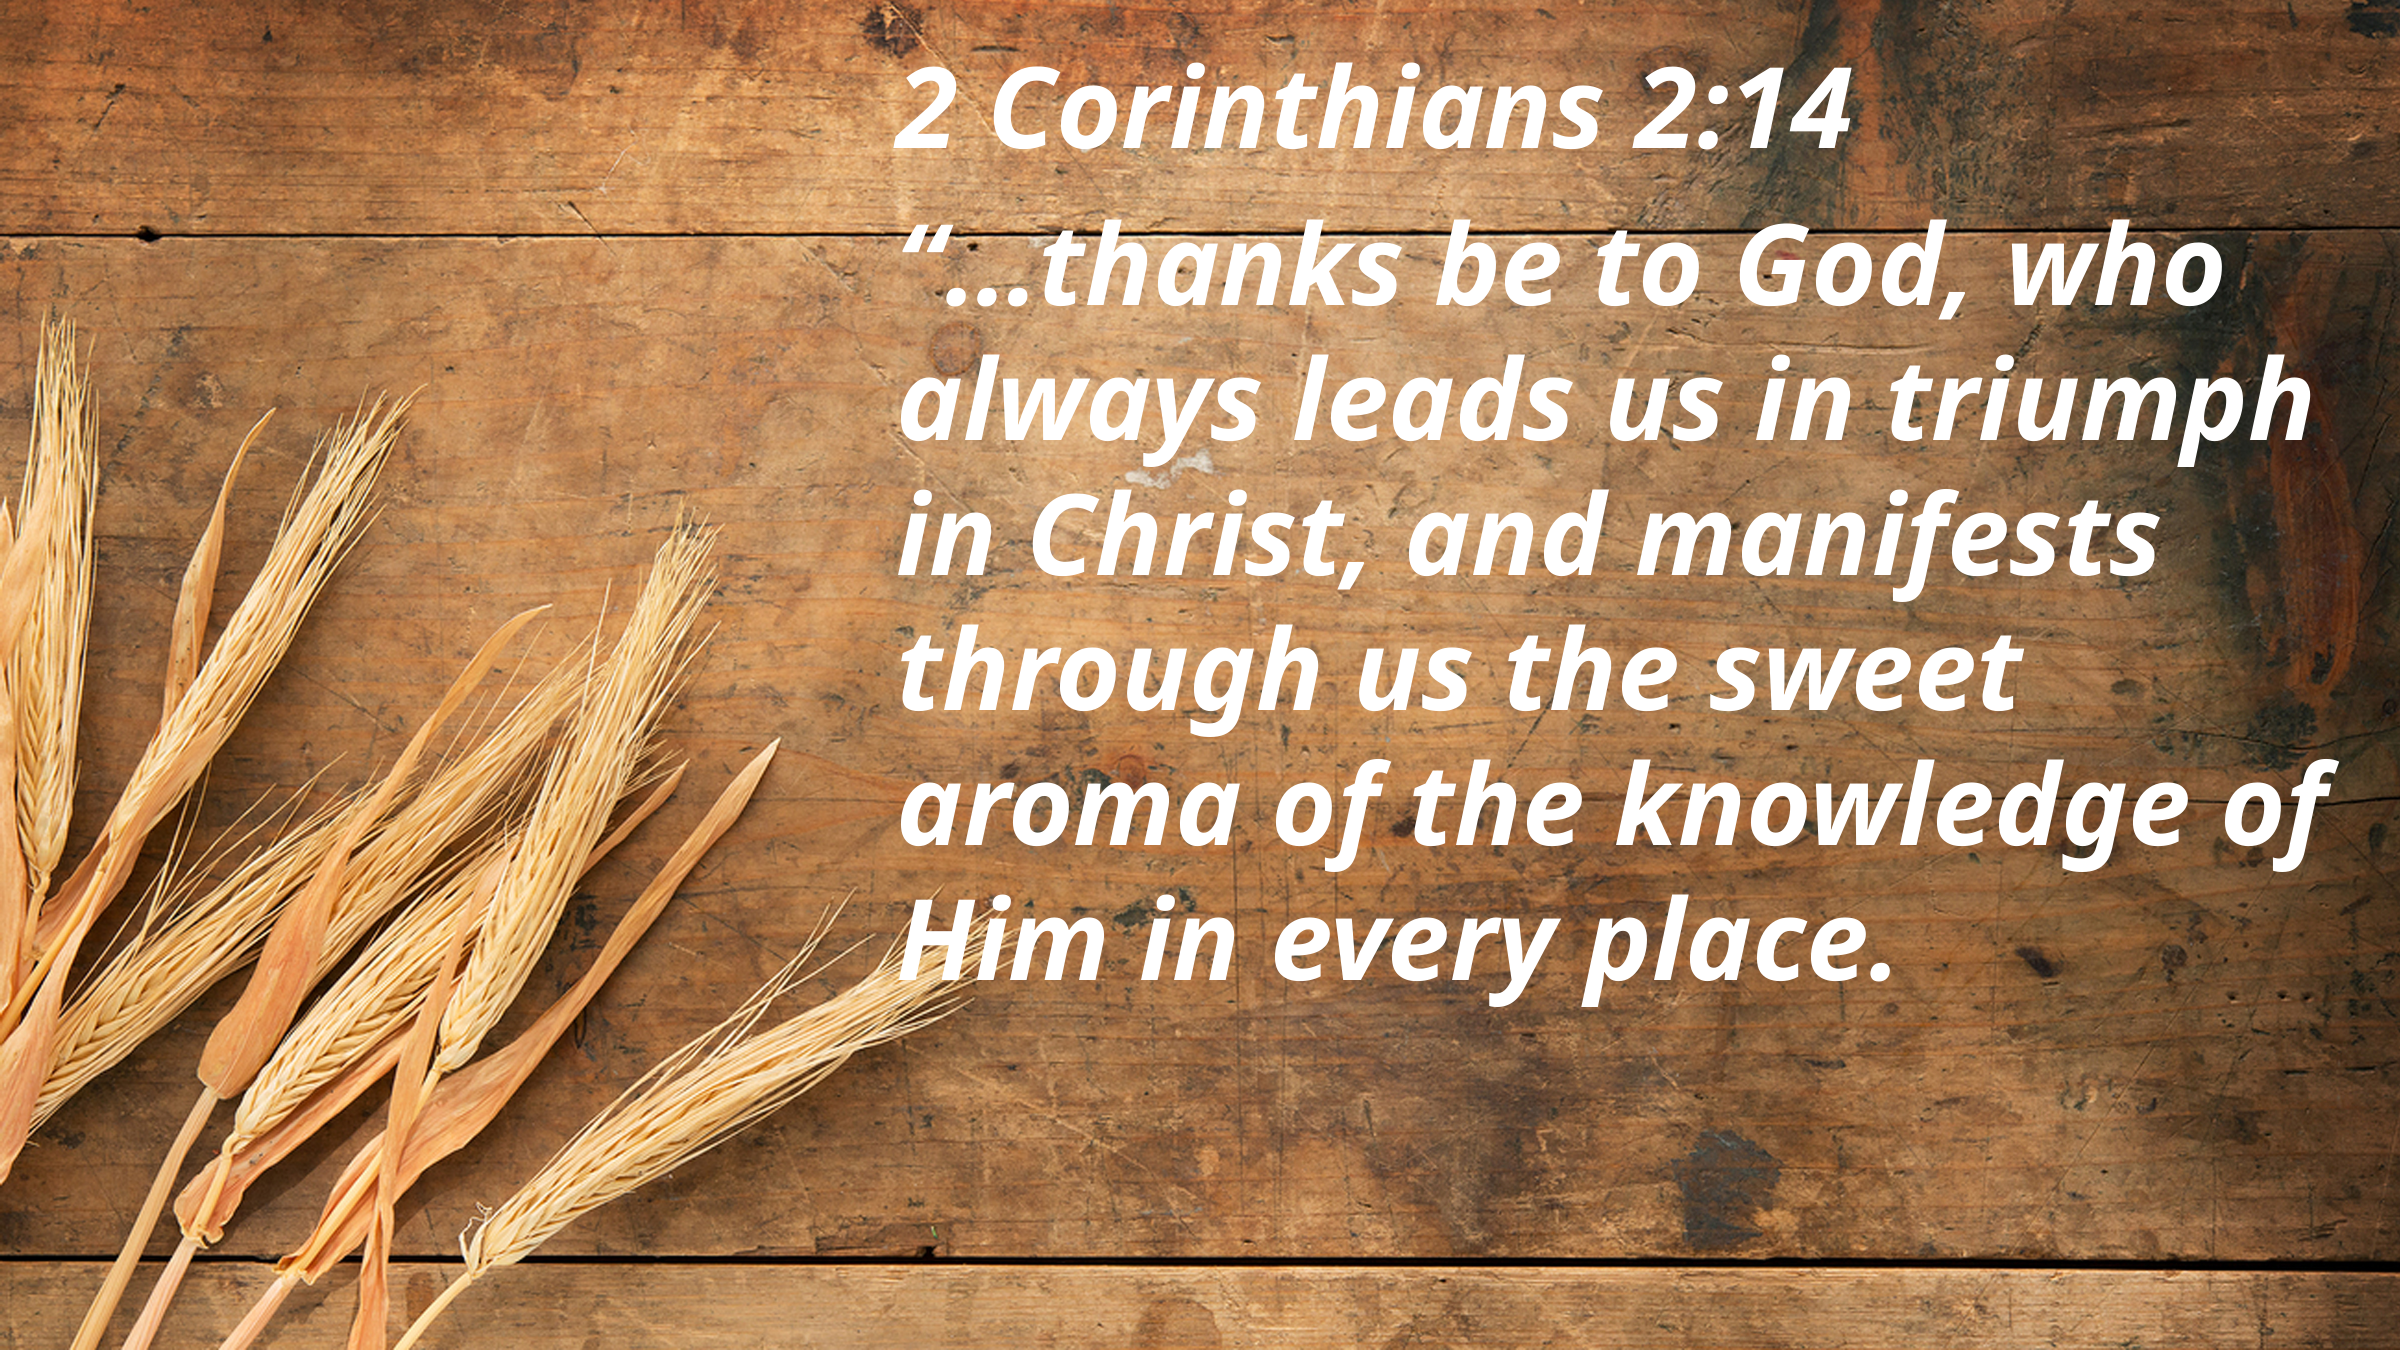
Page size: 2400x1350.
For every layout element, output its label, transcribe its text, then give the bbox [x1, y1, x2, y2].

list 2 Corinthians 2:14 “…thanks be to God, who always leads us in triumph in Christ, and manifests through us the sweet aroma of the knowledge of Him in every place. [875, 24, 2375, 1350]
picture [0, 0, 2400, 1350]
